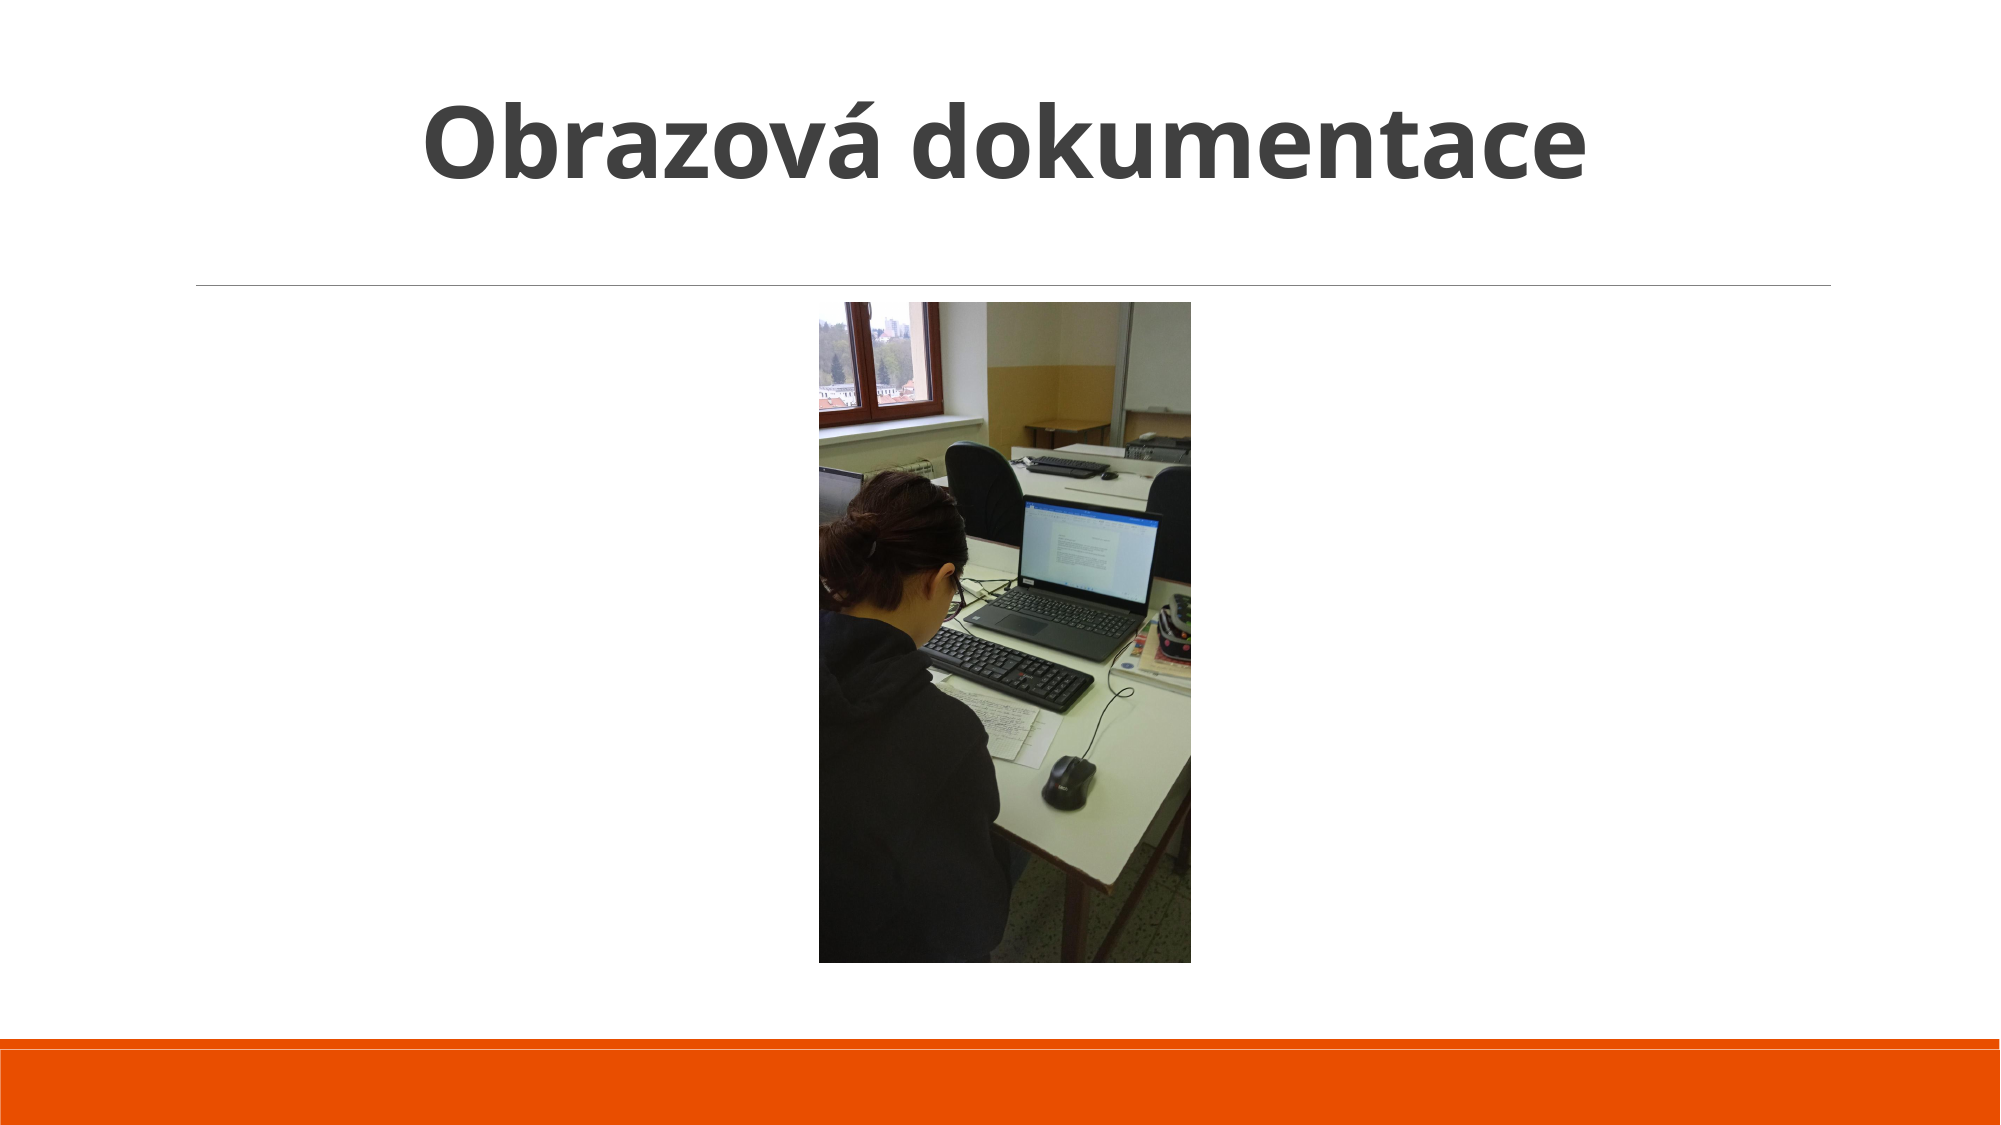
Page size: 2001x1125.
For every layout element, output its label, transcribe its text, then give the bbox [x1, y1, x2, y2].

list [818, 302, 1191, 964]
title Obrazová dokumentace [180, 47, 1830, 207]
